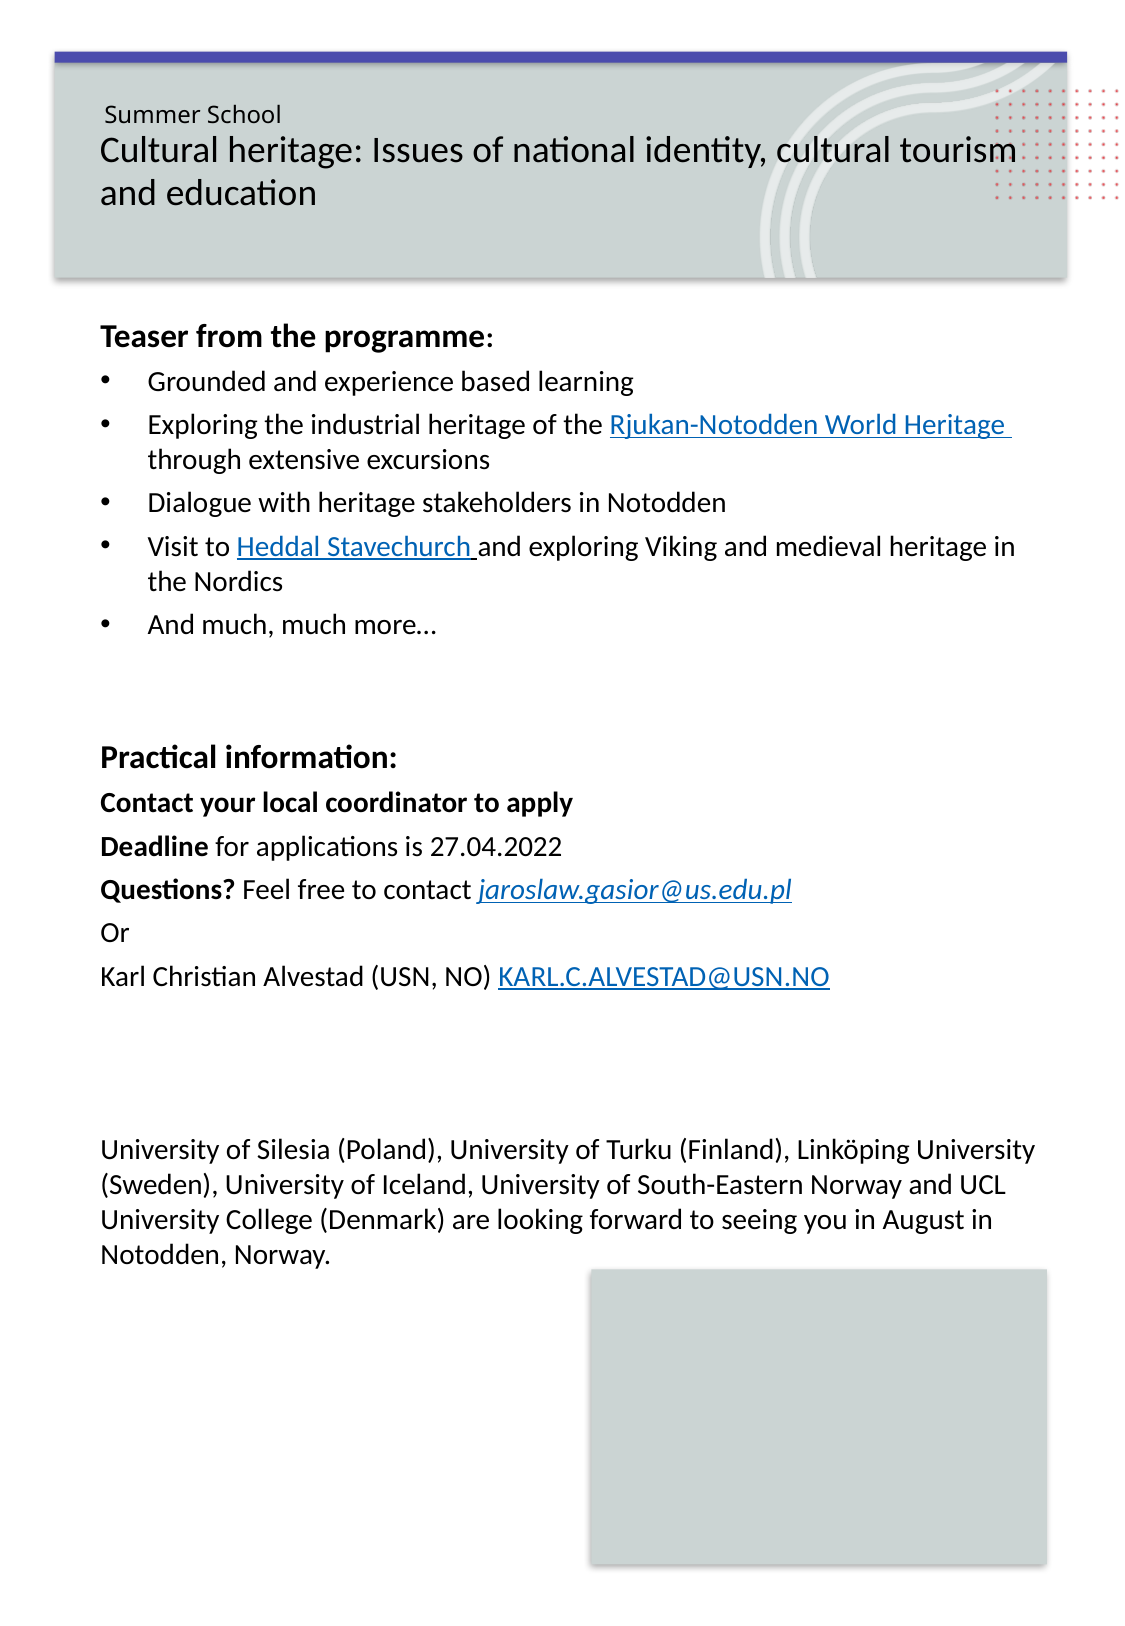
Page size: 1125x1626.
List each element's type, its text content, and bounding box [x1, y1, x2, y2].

list Teaser from the programme: Grounded and experience based learning Exploring the industrial heritage of the Rjukan-Notodden World Heritage through extensive excursions Dialogue with heritage stakeholders in Notodden Visit to Heddal Stavechurch and exploring Viking and medieval heritage in the Nordics And much, much more… Practical information: Contact your local coordinator to apply Deadline for applications is 27.04.2022 Questions? Feel free to contact jaroslaw.gasior@us.edu.pl Or Karl Christian Alvestad (USN, NO) KARL.C.ALVESTAD@USN.NO University of Silesia (Poland), University of Turku (Finland), Linköping University (Sweden), University of Iceland, University of South-Eastern Norway and UCL University College (Denmark) are looking forward to seeing you in August in Notodden, Norway. [100, 313, 1047, 1509]
picture [990, 87, 1125, 200]
title Cultural heritage: Issues of national identity, cultural tourism and education [85, 121, 1098, 249]
list Summer School [89, 92, 1052, 151]
